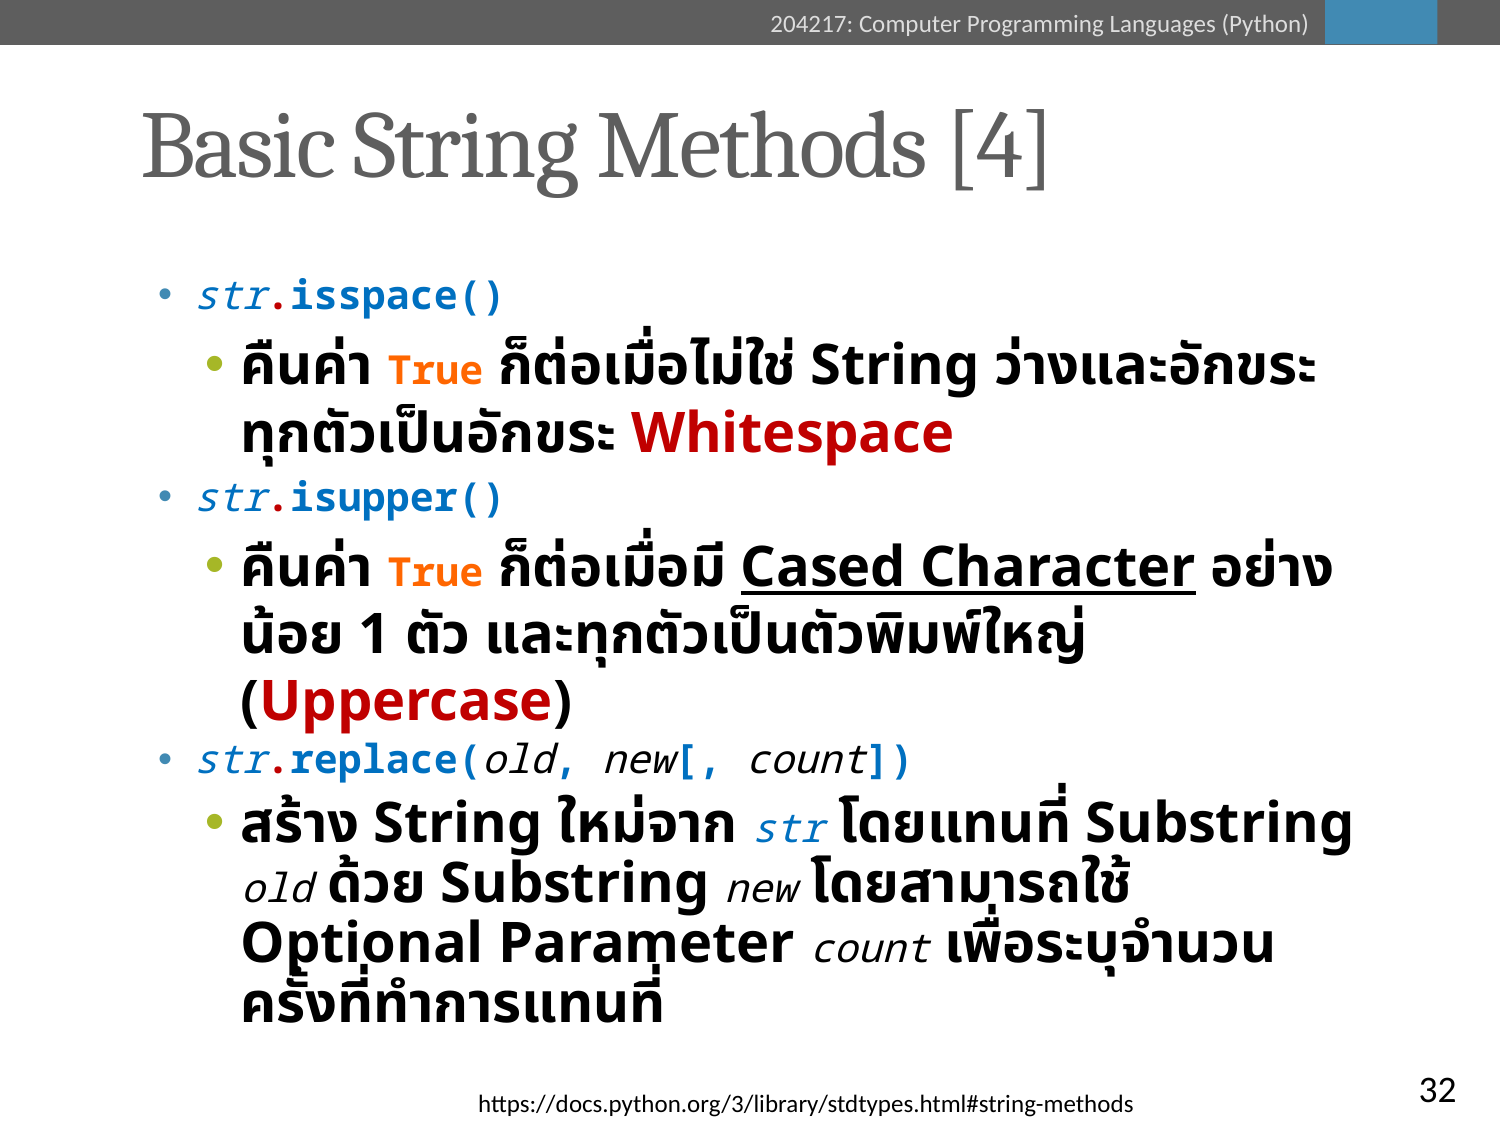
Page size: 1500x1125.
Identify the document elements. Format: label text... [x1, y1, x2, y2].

list str.isspace() คืนค่า True ก็ต่อเมื่อไม่ใช่ String ว่างและอักขระทุกตัวเป็นอักขระ Whitespace str.isupper() คืนค่า True ก็ต่อเมื่อมี Cased Character อย่างน้อย 1 ตัว และทุกตัวเป็นตัวพิมพ์ใหญ่ (Uppercase) str.replace(old, new[, count]) สร้าง String ใหม่จาก str โดยแทนที่ Substring old ด้วย Substring new โดยสามารถใช้ Optional Parameter count เพื่อระบุจำนวนครั้งที่ทำการแทนที่ [125, 262, 1375, 1050]
title Basic String Methods [4] [125, 45, 1375, 233]
slide_number 32 [1373, 1048, 1500, 1125]
footer https://docs.python.org/3/library/stdtypes.html#string-methods [0, 1079, 1150, 1125]
